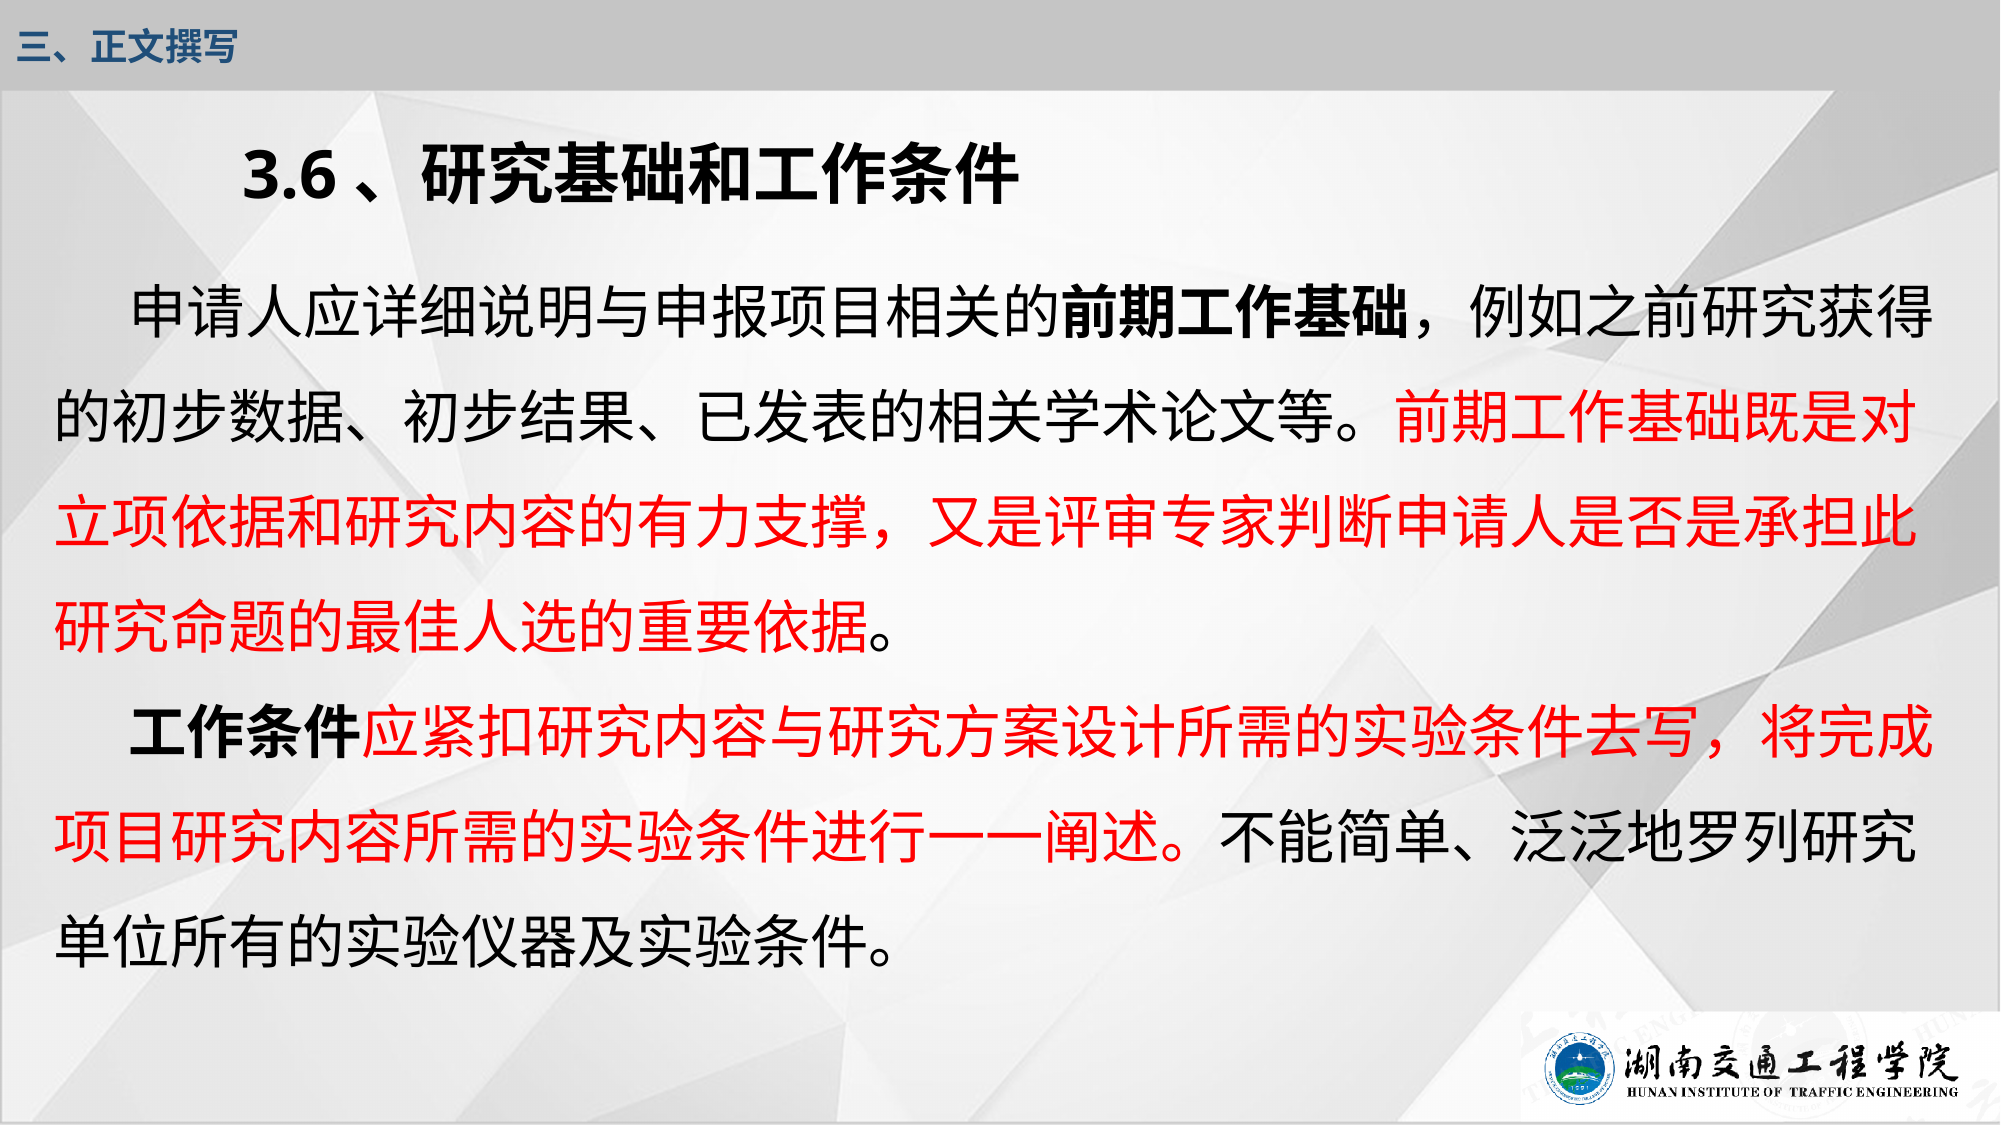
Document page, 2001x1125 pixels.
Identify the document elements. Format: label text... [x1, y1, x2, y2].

text_box 三、正文撰写 [0, 0, 2000, 91]
picture [0, 0, 2001, 1125]
text_box 申请人应详细说明与申报项目相关的前期工作基础，例如之前研究获得的初步数据、初步结果、已发表的相关学术论文等。前期工作基础既是对立项依据和研究内容的有力支撑，又是评审专家判断申请人是否是承担此研究命题的最佳人选的重要依据。 工作条件应紧扣研究内容与研究方案设计所需的实验条件去写，将完成项目研究内容所需的实验条件进行一一阐述。不能简单、泛泛地罗列研究单位所有的实验仪器及实验条件。 [38, 232, 1967, 1040]
title 3.6、研究基础和工作条件 [227, 106, 1689, 198]
